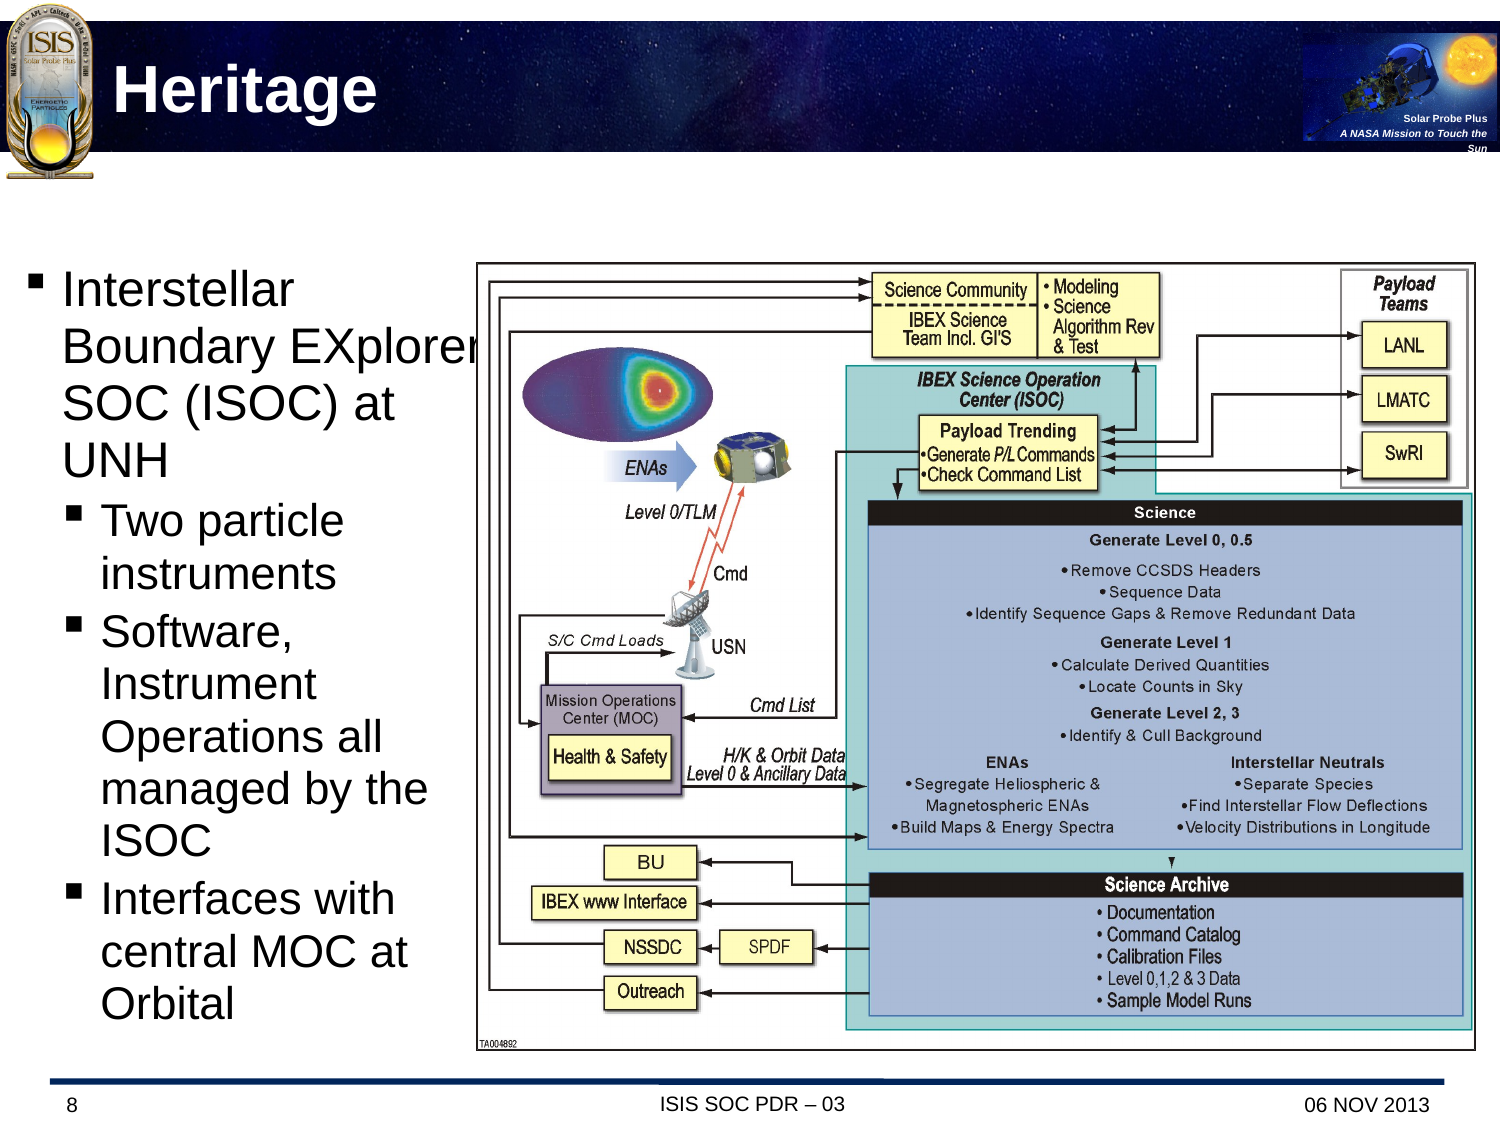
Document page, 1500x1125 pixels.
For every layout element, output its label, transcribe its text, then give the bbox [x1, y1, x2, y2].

picture [476, 262, 1476, 1052]
picture [0, 2, 1500, 181]
list Interstellar Boundary EXplorer SOC (ISOC) at UNH Two particle instruments Software, Instrument Operations all managed by the ISOC Interfaces with central MOC at Orbital [24, 260, 477, 1029]
text_box ISIS SOC PDR – 03 [376, 1083, 1129, 1124]
title Heritage [111, 30, 1294, 142]
